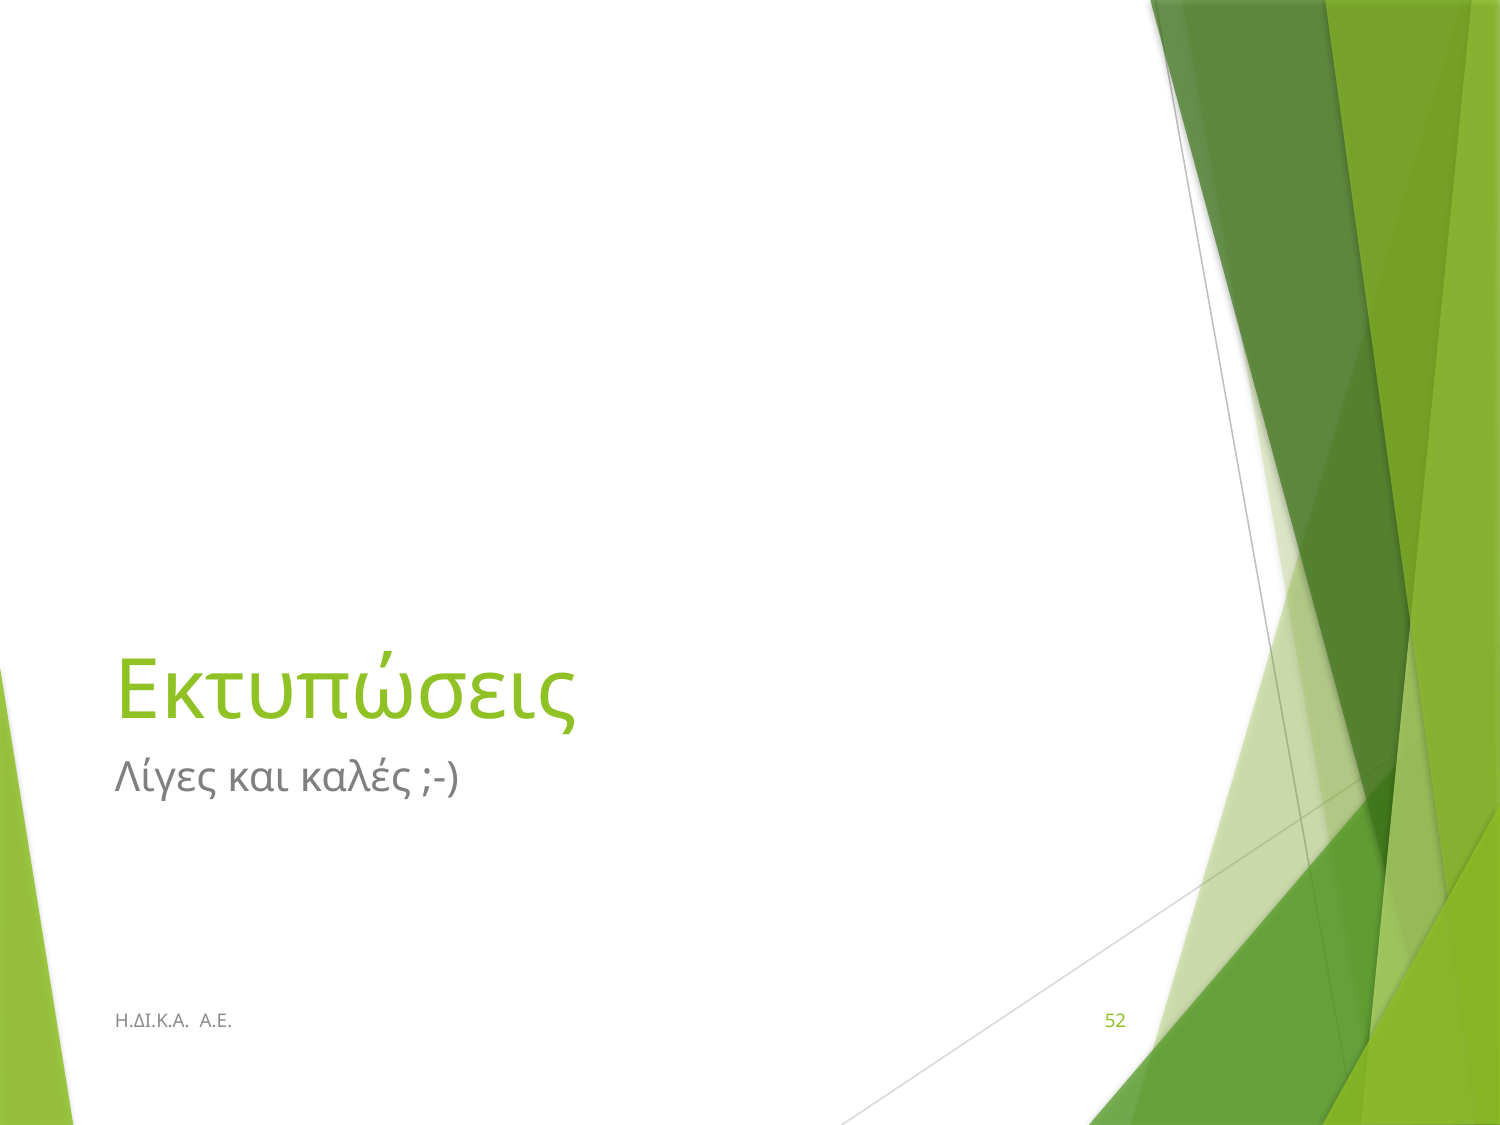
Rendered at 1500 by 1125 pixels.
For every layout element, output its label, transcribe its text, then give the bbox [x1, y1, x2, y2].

slide_number 52 [1057, 991, 1142, 1051]
footer Η.ΔΙ.Κ.Α. Α.Ε. [99, 991, 859, 1051]
list Λίγες και καλές ;-) [99, 742, 1142, 884]
title Εκτυπώσεις [99, 443, 1142, 742]
